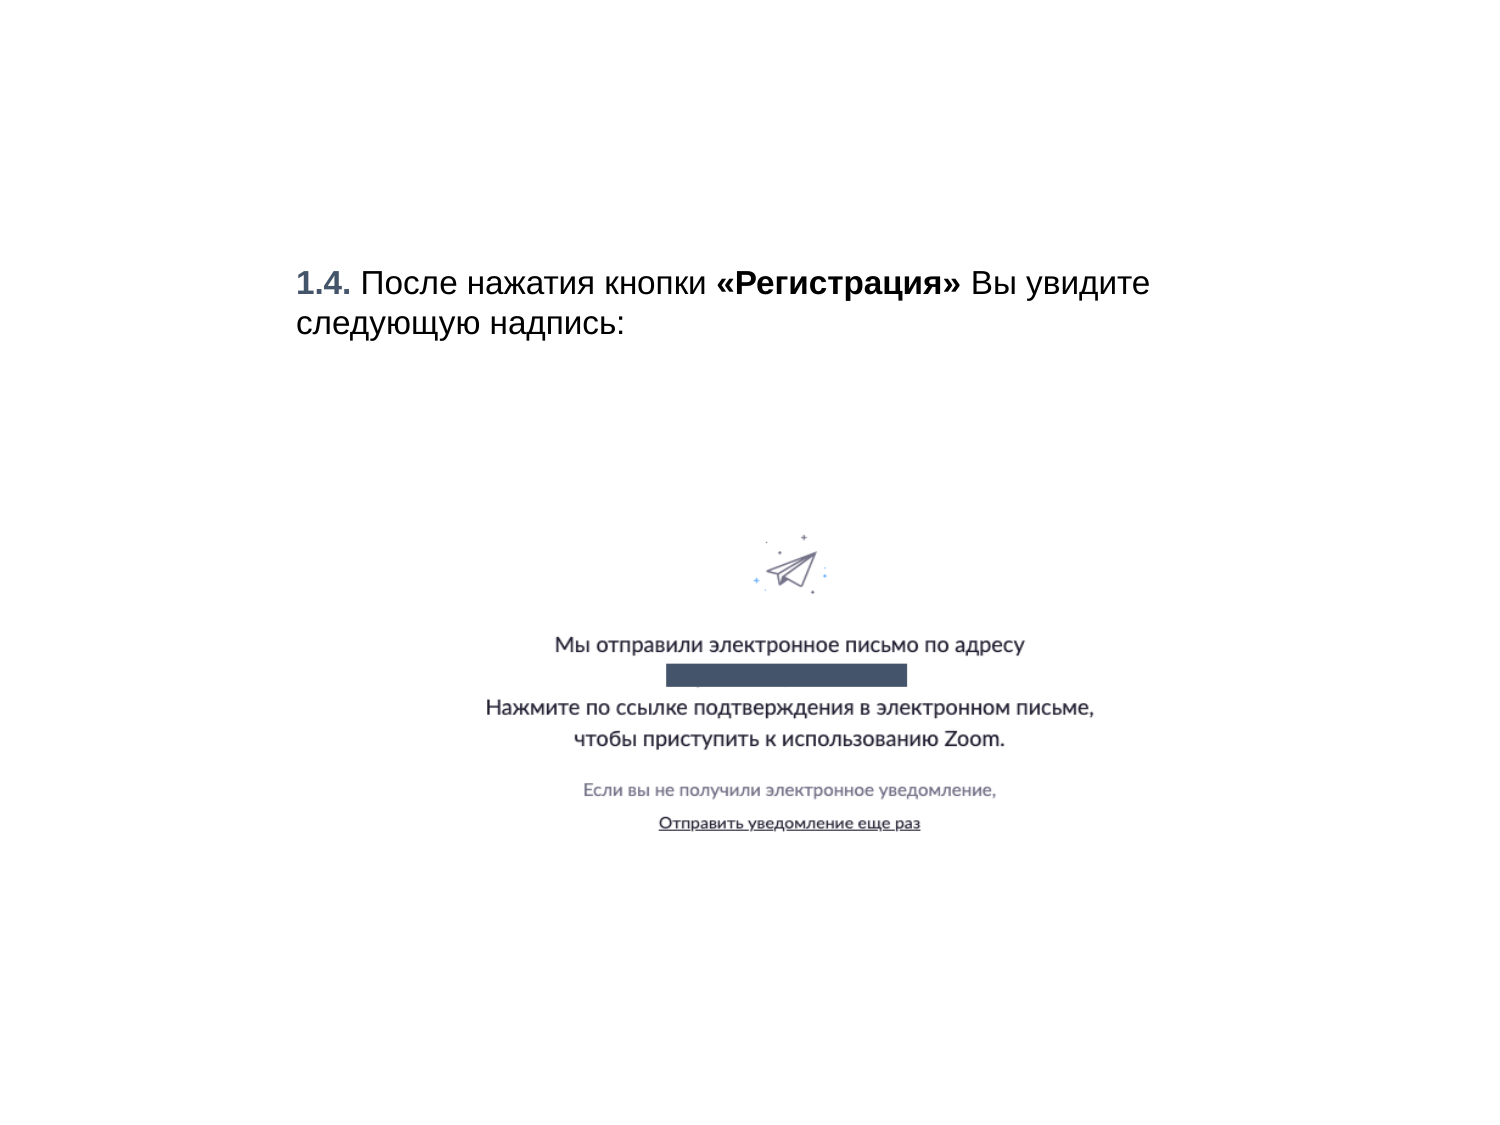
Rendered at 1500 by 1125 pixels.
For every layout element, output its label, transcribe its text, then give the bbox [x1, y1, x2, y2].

picture [407, 492, 1153, 904]
text_box 1.4. После нажатия кнопки «Регистрация» Вы увидите следующую надпись: [280, 253, 1279, 389]
